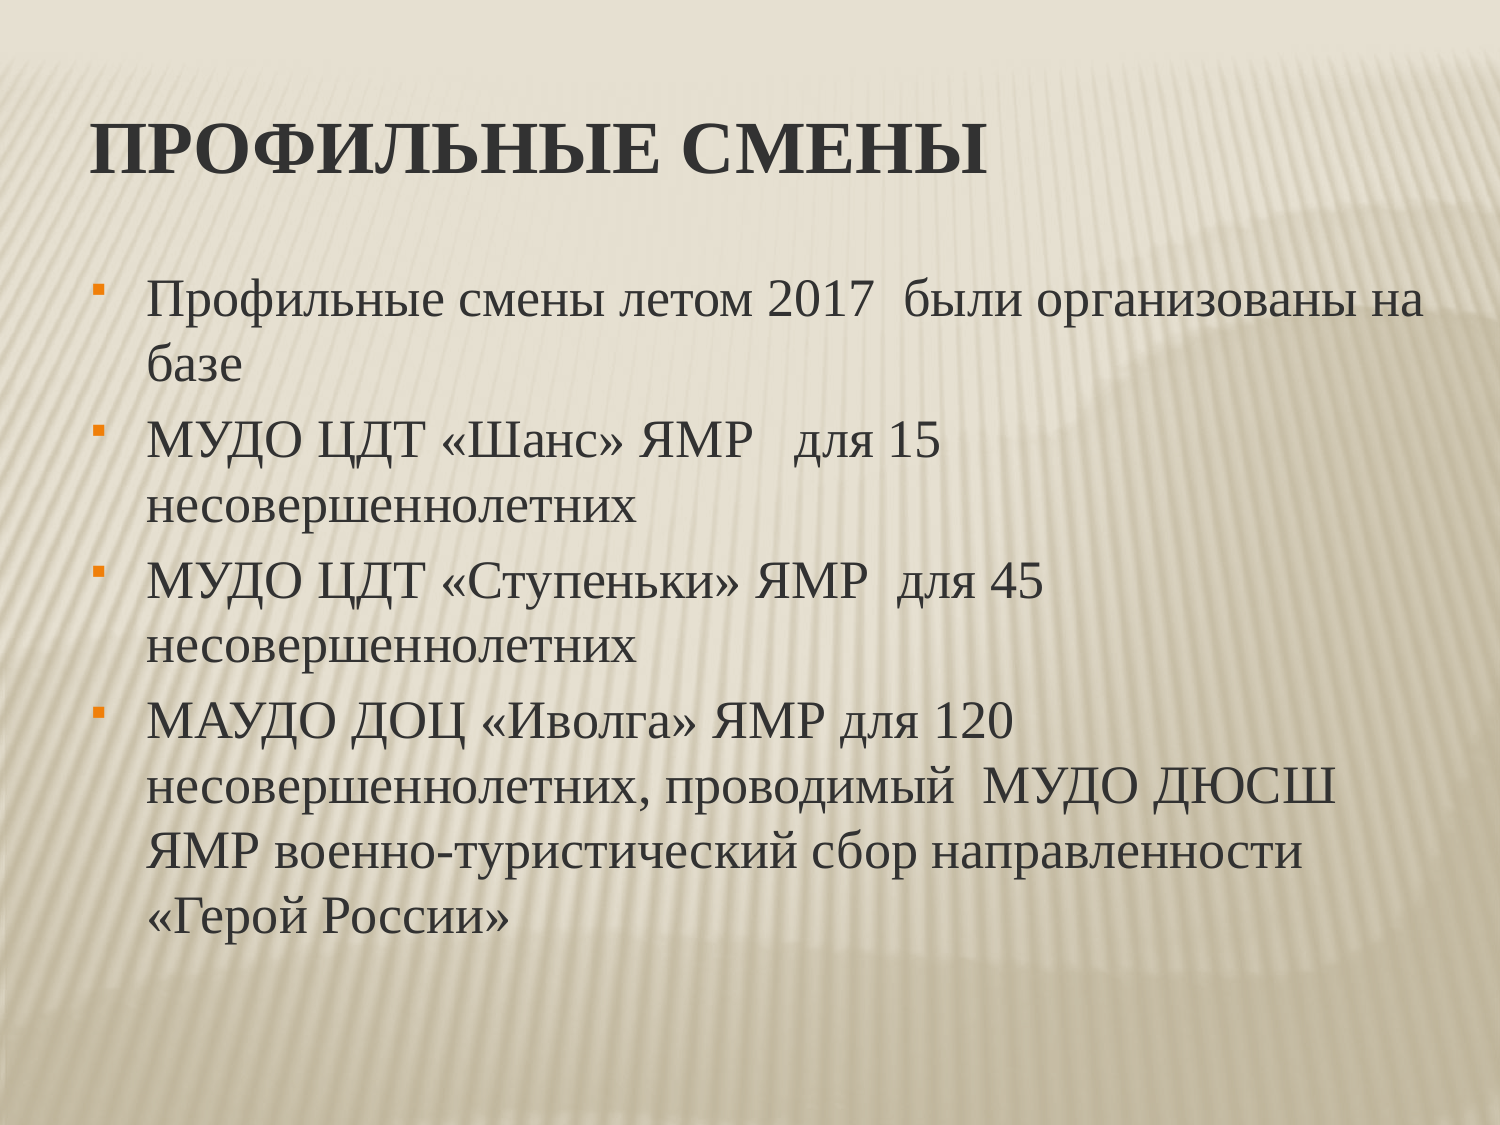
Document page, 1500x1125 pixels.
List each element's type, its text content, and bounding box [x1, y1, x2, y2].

list Профильные смены летом 2017 были организованы на базе МУДО ЦДТ «Шанс» ЯМР для 15 несовершеннолетних МУДО ЦДТ «Ступеньки» ЯМР для 45 несовершеннолетних МАУДО ДОЦ «Иволга» ЯМР для 120 несовершеннолетних, проводимый МУДО ДЮСШ ЯМР военно-туристический сбор направленности «Герой России» [74, 254, 1454, 998]
title Профильные смены [75, 75, 1500, 213]
